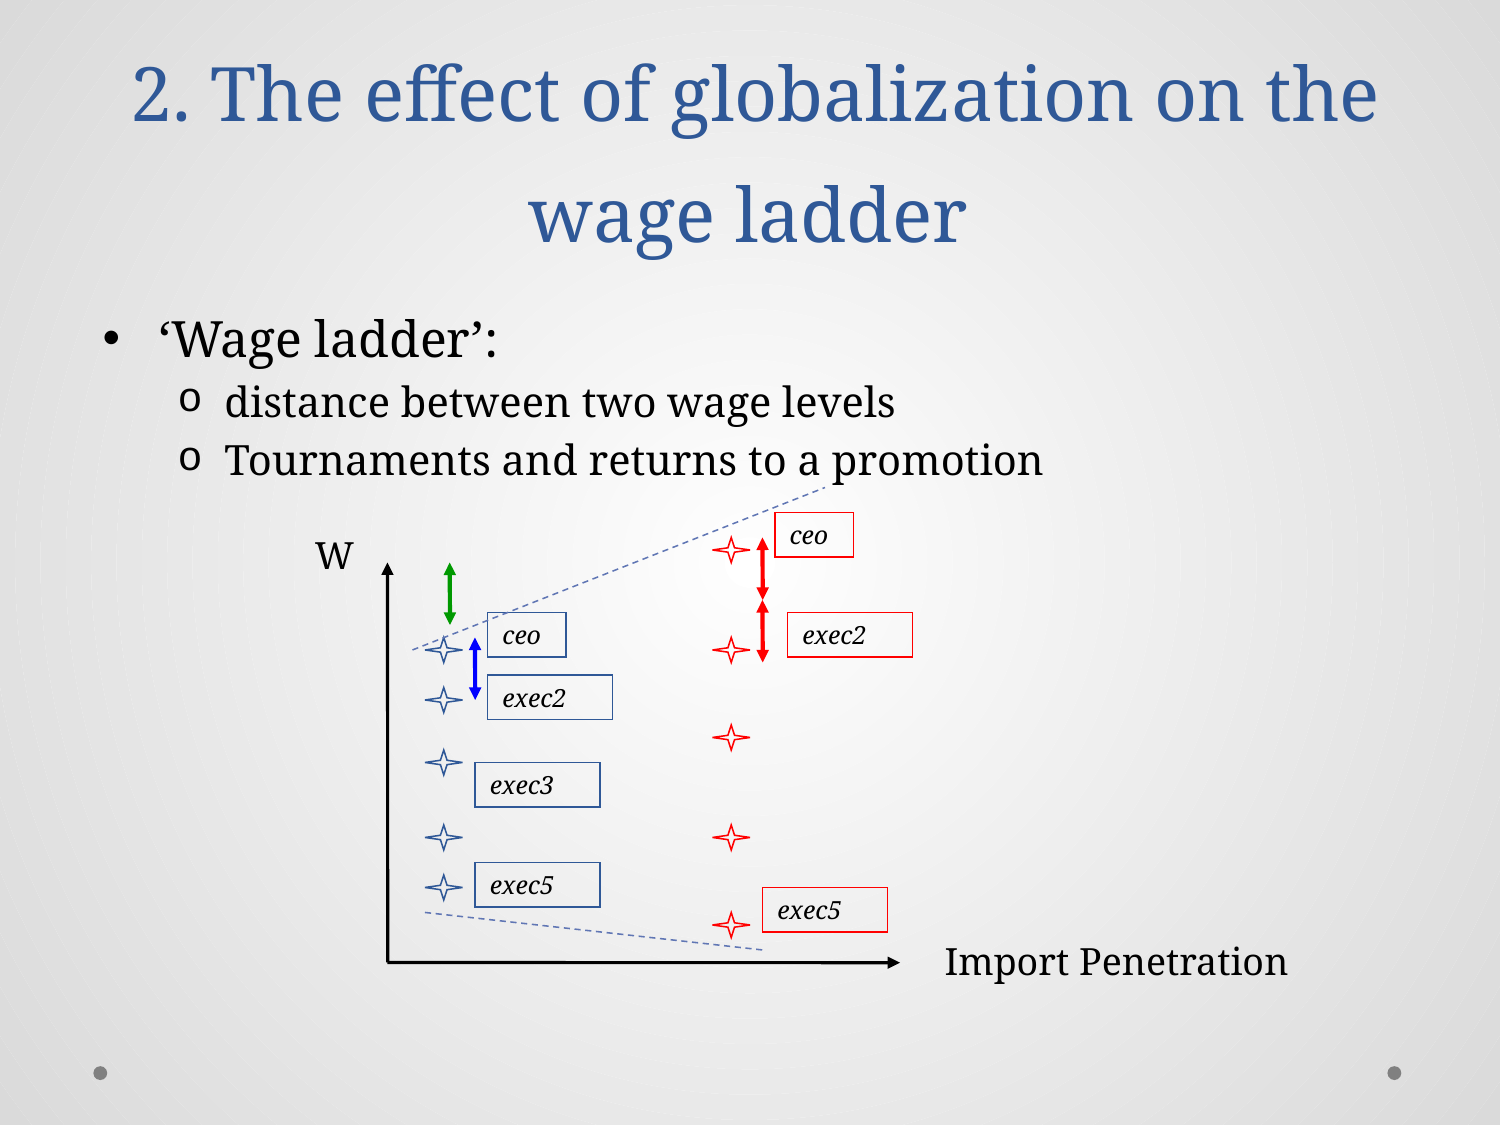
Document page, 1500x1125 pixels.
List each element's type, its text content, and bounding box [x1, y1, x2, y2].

text_box [712, 537, 751, 563]
text_box [468, 637, 482, 700]
text_box [425, 825, 463, 850]
text_box [381, 562, 394, 962]
text_box [756, 600, 769, 663]
text_box [425, 638, 463, 663]
text_box [425, 875, 463, 901]
text_box exec5 [762, 887, 888, 933]
text_box [425, 687, 463, 713]
text_box [756, 537, 769, 600]
text_box exec2 [487, 675, 613, 720]
text_box ceo [774, 512, 854, 558]
text_box [443, 562, 457, 625]
text_box Import Penetration [929, 930, 1304, 991]
text_box exec5 [474, 862, 600, 908]
text_box [712, 725, 751, 751]
text_box W [299, 524, 365, 585]
text_box exec2 [787, 612, 913, 658]
text_box [425, 750, 463, 775]
text_box [387, 956, 901, 969]
text_box [712, 825, 751, 850]
text_box ceo [487, 612, 567, 658]
text_box exec3 [474, 762, 600, 808]
text_box [712, 637, 751, 663]
title 2. The effect of globalization on the wage ladder [87, 77, 1425, 266]
text_box [712, 912, 751, 938]
list ‘Wage ladder’: distance between two wage levels Tournaments and returns to a promotion [87, 299, 1375, 963]
